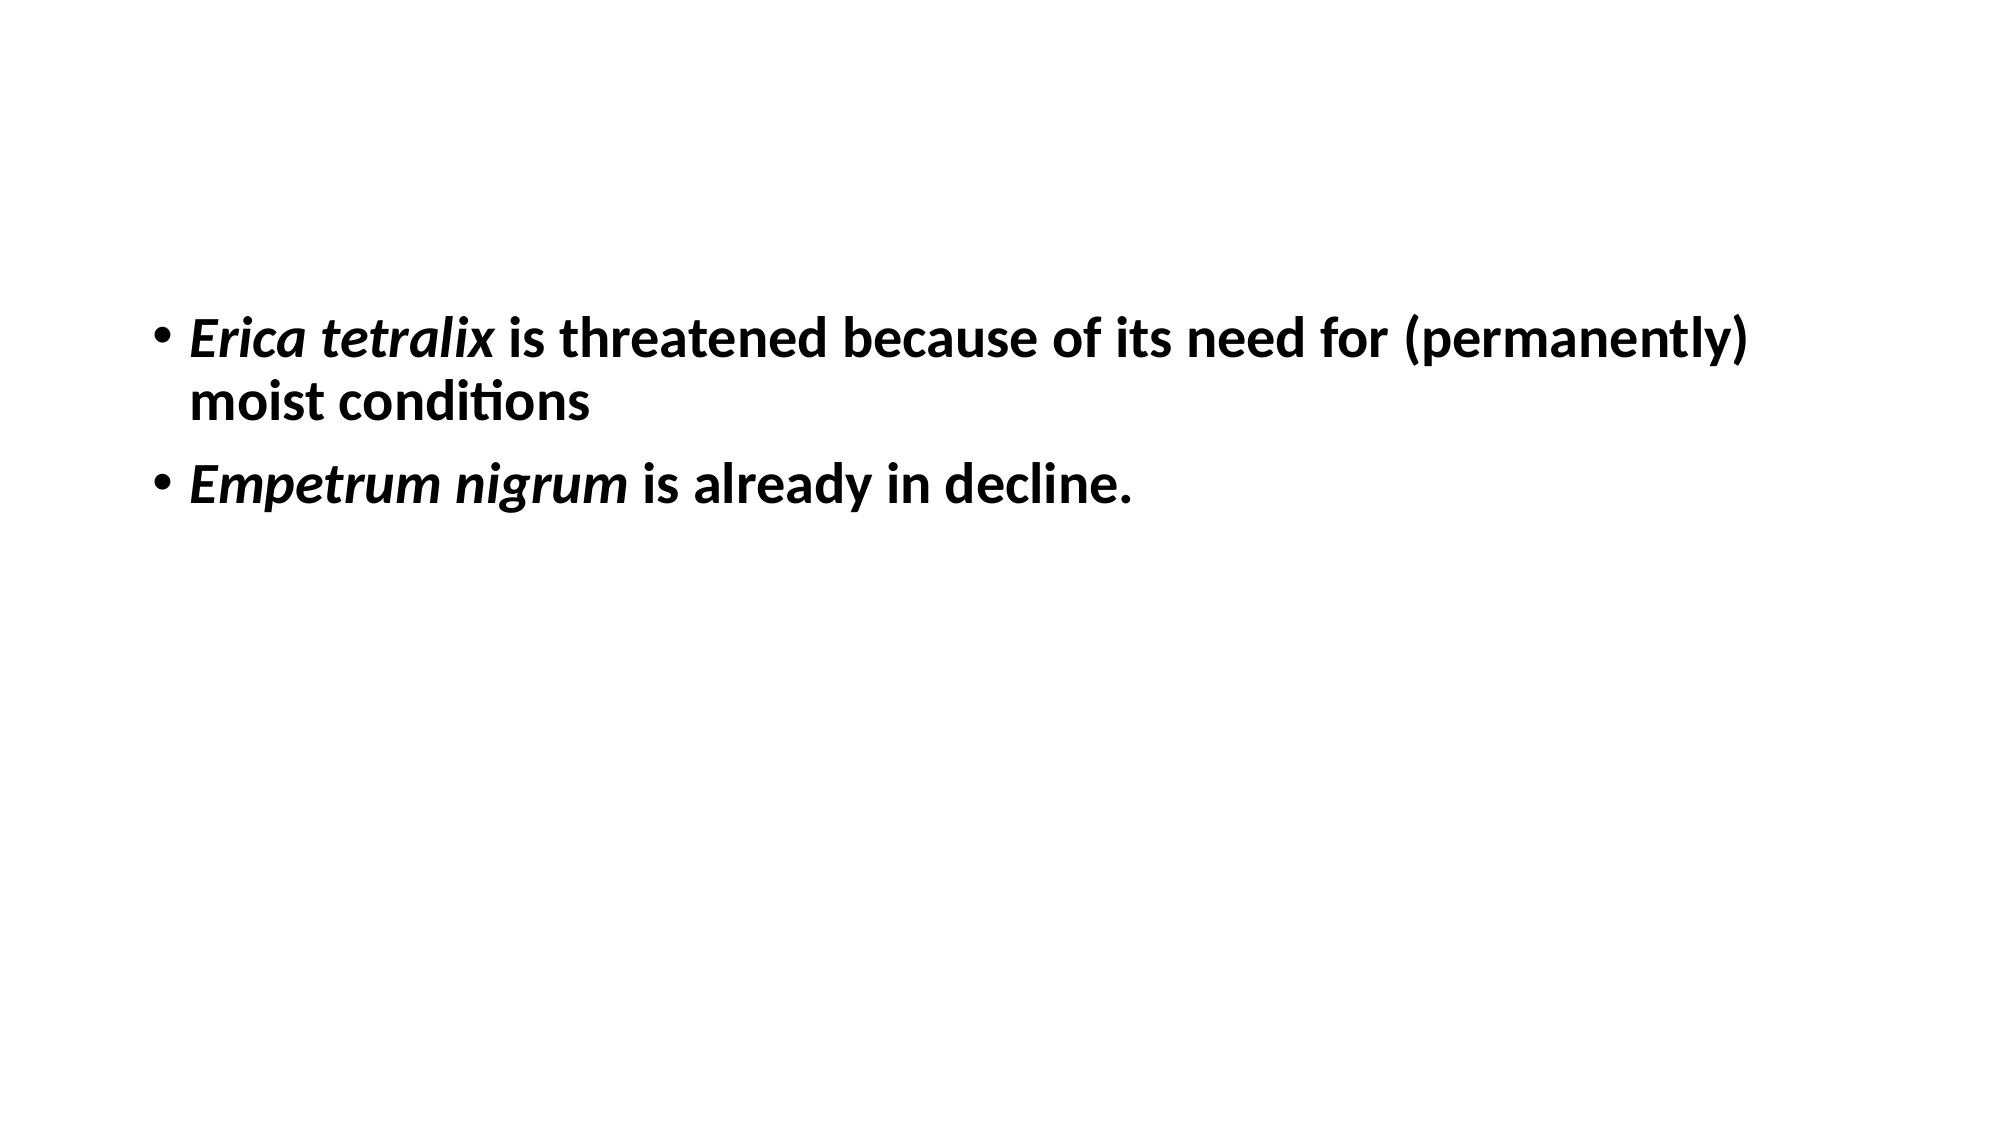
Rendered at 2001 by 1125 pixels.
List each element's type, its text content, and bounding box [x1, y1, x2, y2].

list Erica tetralix is threatened because of its need for (permanently) moist conditions Empetrum nigrum is already in decline. [137, 299, 1863, 1014]
